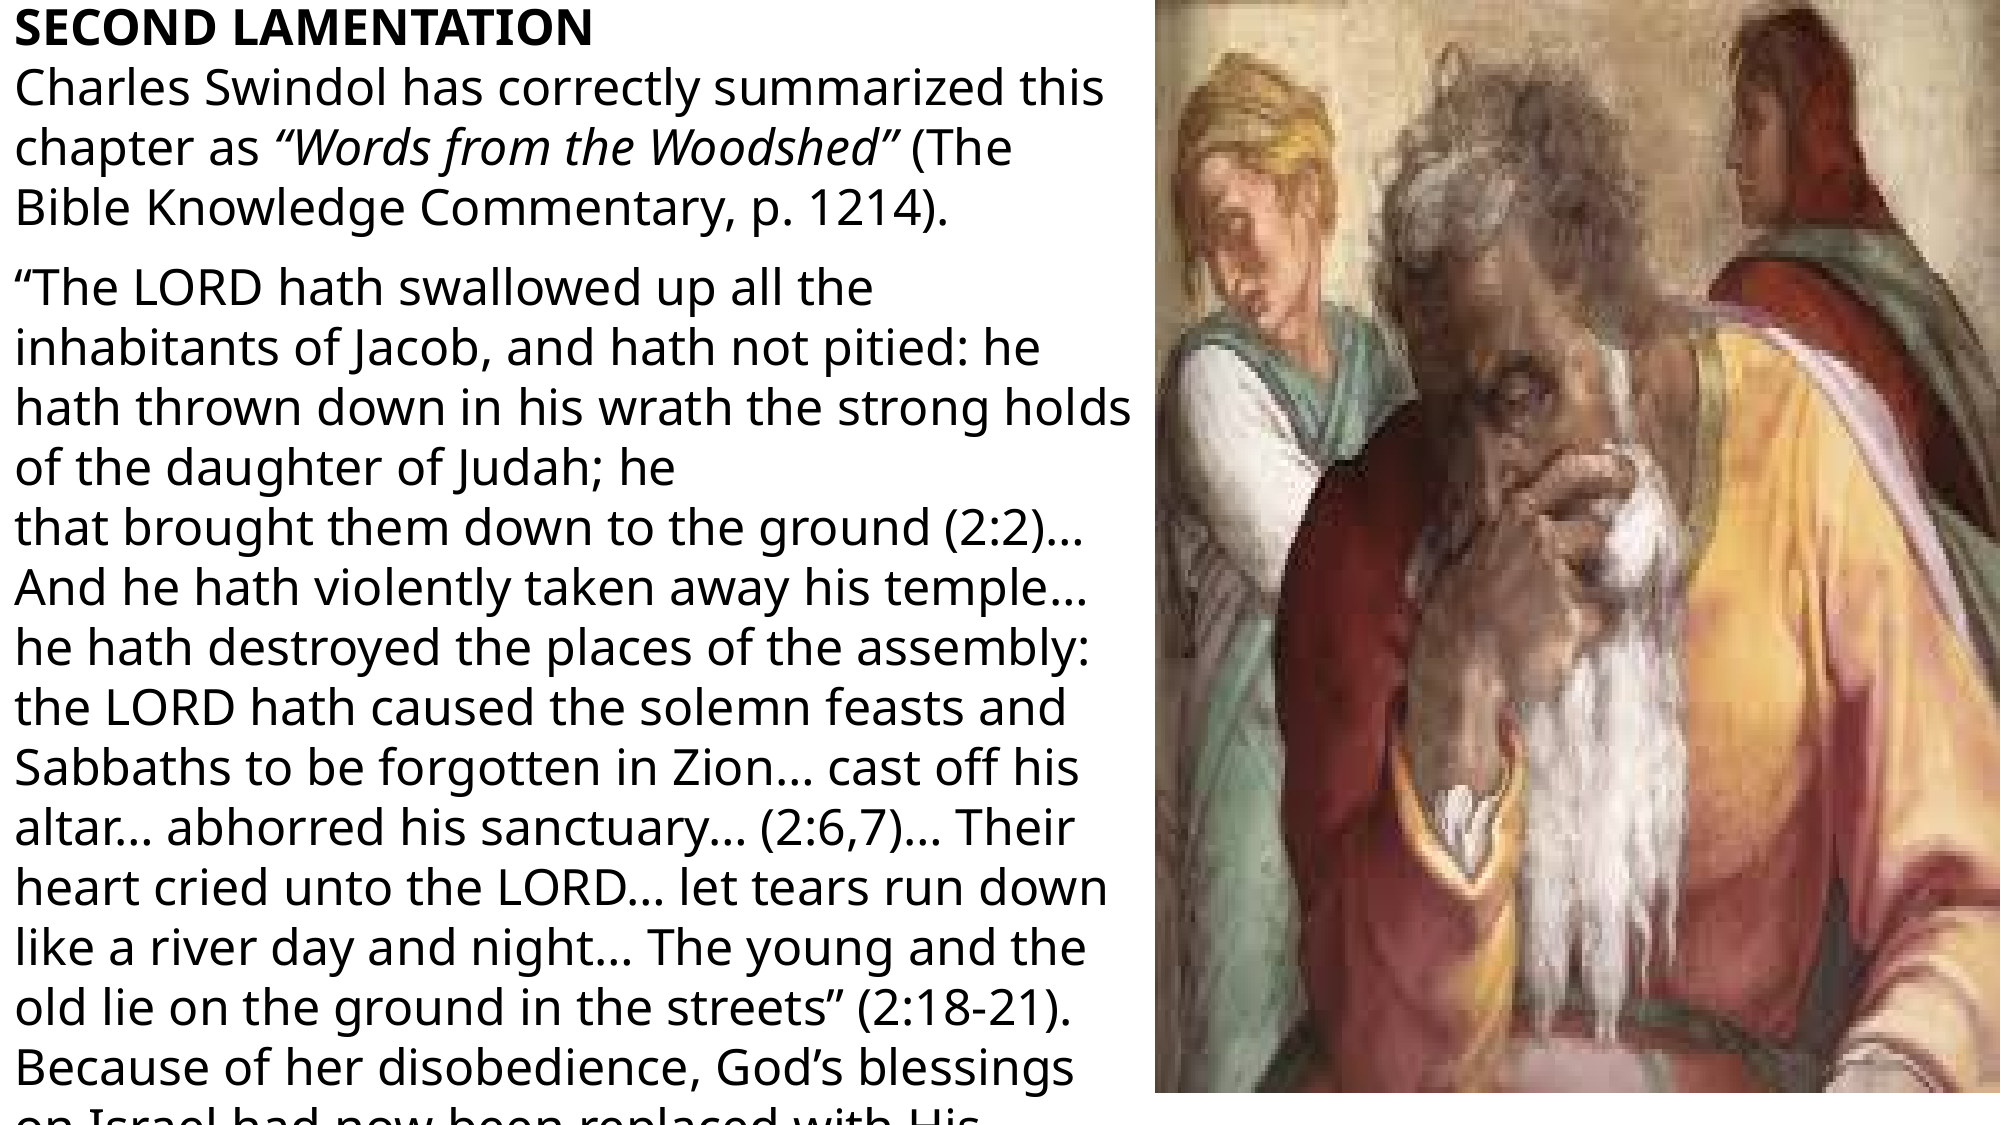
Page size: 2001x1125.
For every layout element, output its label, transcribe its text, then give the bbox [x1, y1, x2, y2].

picture [1155, 0, 2000, 1094]
text_box SECOND LAMENTATION Charles Swindol has correctly summarized this chapter as “Words from the Woodshed” (The Bible Knowledge Commentary, p. 1214). “The LORD hath swallowed up all the inhabitants of Jacob, and hath not pitied: he hath thrown down in his wrath the strong holds of the daughter of Judah; he that brought them down to the ground (2:2)… And he hath violently taken away his temple… he hath destroyed the places of the assembly: the LORD hath caused the solemn feasts and Sabbaths to be forgotten in Zion… cast off his altar… abhorred his sanctuary… (2:6,7)… Their heart cried unto the LORD… let tears run down like a river day and night… The young and the old lie on the ground in the streets” (2:18-21). Because of her disobedience, God’s blessings on Israel had now been replaced with His curses as the Law of Moses stipulated (Deut. 28:1,2,15). [0, 0, 1156, 1125]
